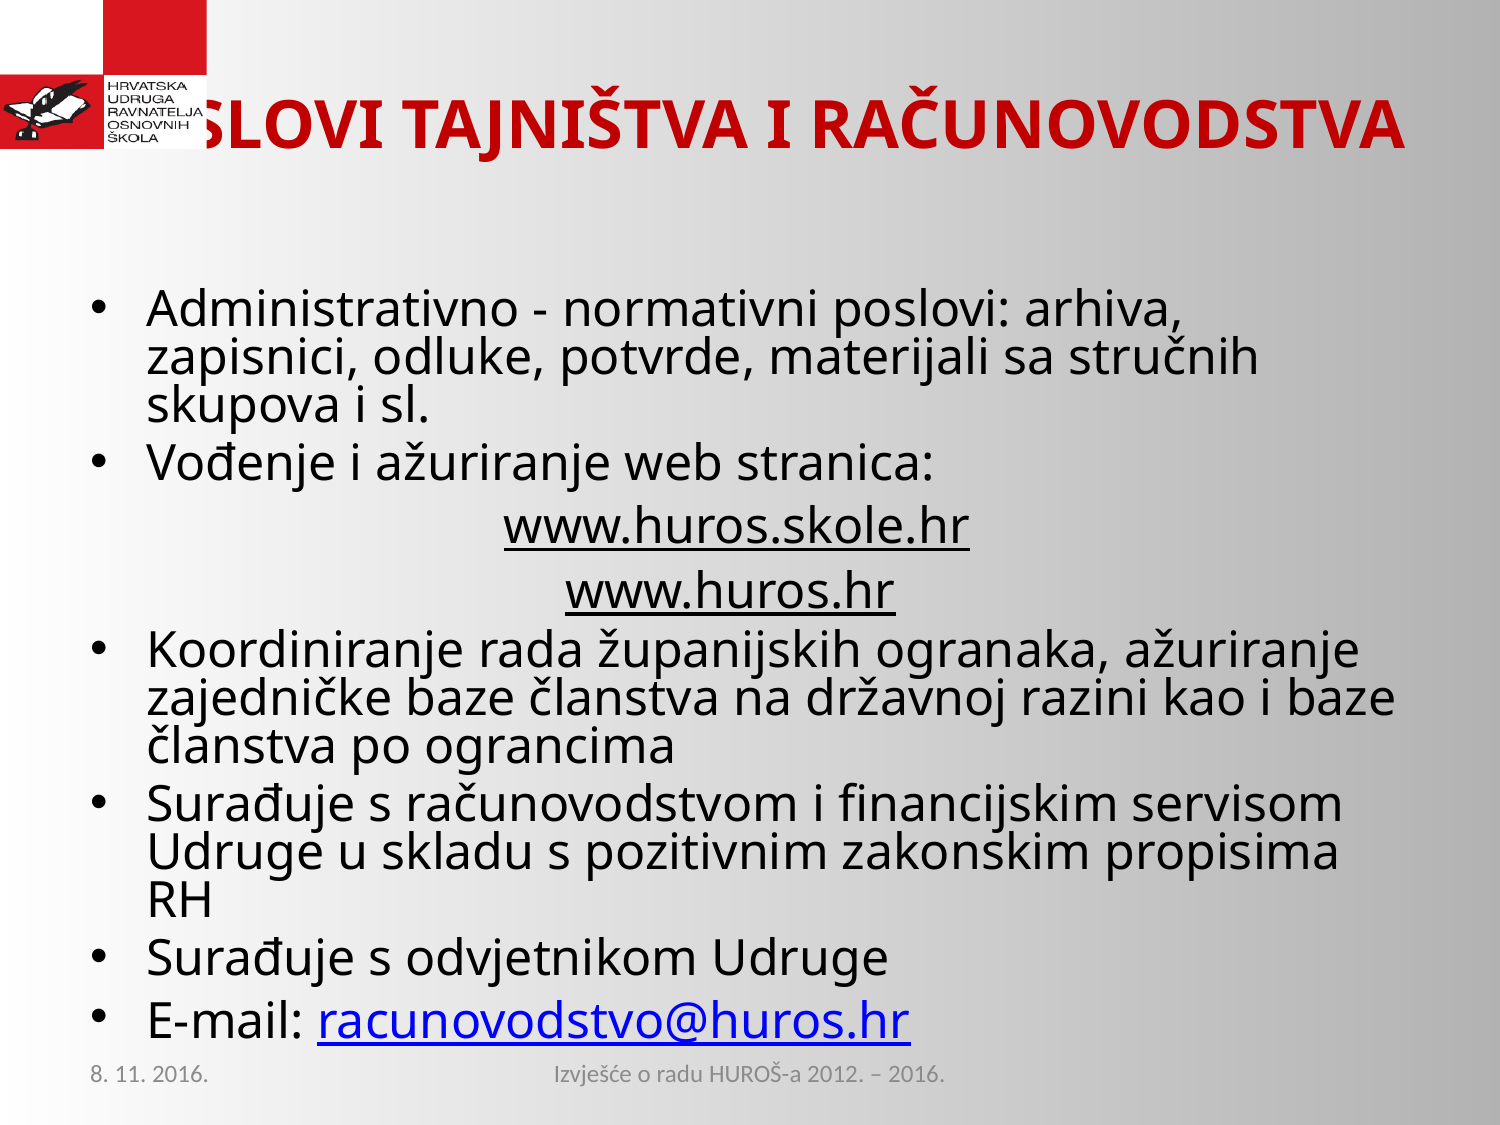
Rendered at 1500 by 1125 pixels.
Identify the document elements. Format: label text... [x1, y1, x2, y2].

slide_number 8. 11. 2016. [75, 1042, 425, 1103]
title POSLOVI TAJNIŠTVA I RAČUNOVODSTVA [74, 44, 1426, 200]
list Administrativno - normativni poslovi: arhiva, zapisnici, odluke, potvrde, materijali sa stručnih skupova i sl. Vođenje i ažuriranje web stranica: www.huros.skole.hr www.huros.hr Koordiniranje rada županijskih ogranaka, ažuriranje zajedničke baze članstva na državnoj razini kao i baze članstva po ograncima Surađuje s računovodstvom i financijskim servisom Udruge u skladu s pozitivnim zakonskim propisima RH Surađuje s odvjetnikom Udruge E-mail: racunovodstvo@huros.hr [74, 210, 1426, 1006]
picture [0, 0, 207, 150]
footer Izvješće o radu HUROŠ-a 2012. – 2016. [512, 1042, 988, 1103]
